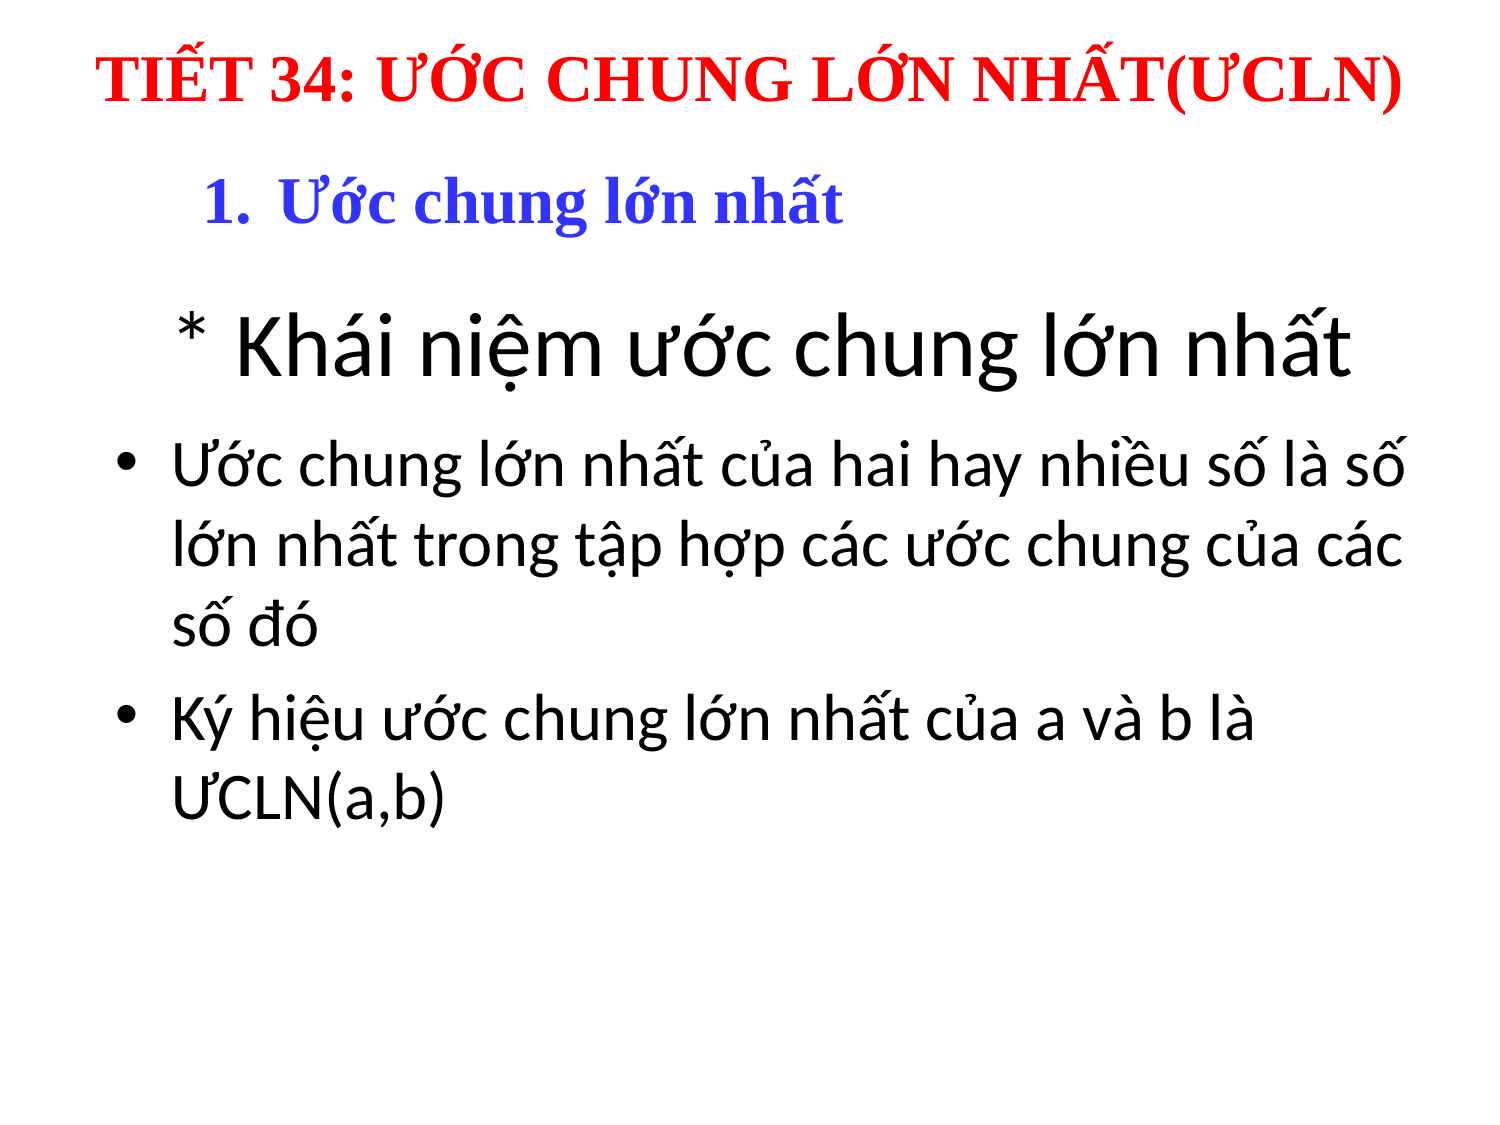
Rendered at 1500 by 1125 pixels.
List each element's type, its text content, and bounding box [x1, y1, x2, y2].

text_box TIẾT 34: ƯỚC CHUNG LỚN NHẤT(ƯCLN) [74, 28, 1425, 122]
title * Khái niệm ước chung lớn nhất [87, 245, 1438, 434]
list Ước chung lớn nhất của hai hay nhiều số là số lớn nhất trong tập hợp các ước chung của các số đó Ký hiệu ước chung lớn nhất của a và b là ƯCLN(a,b) [99, 412, 1450, 938]
text_box Ước chung lớn nhất [187, 149, 938, 245]
